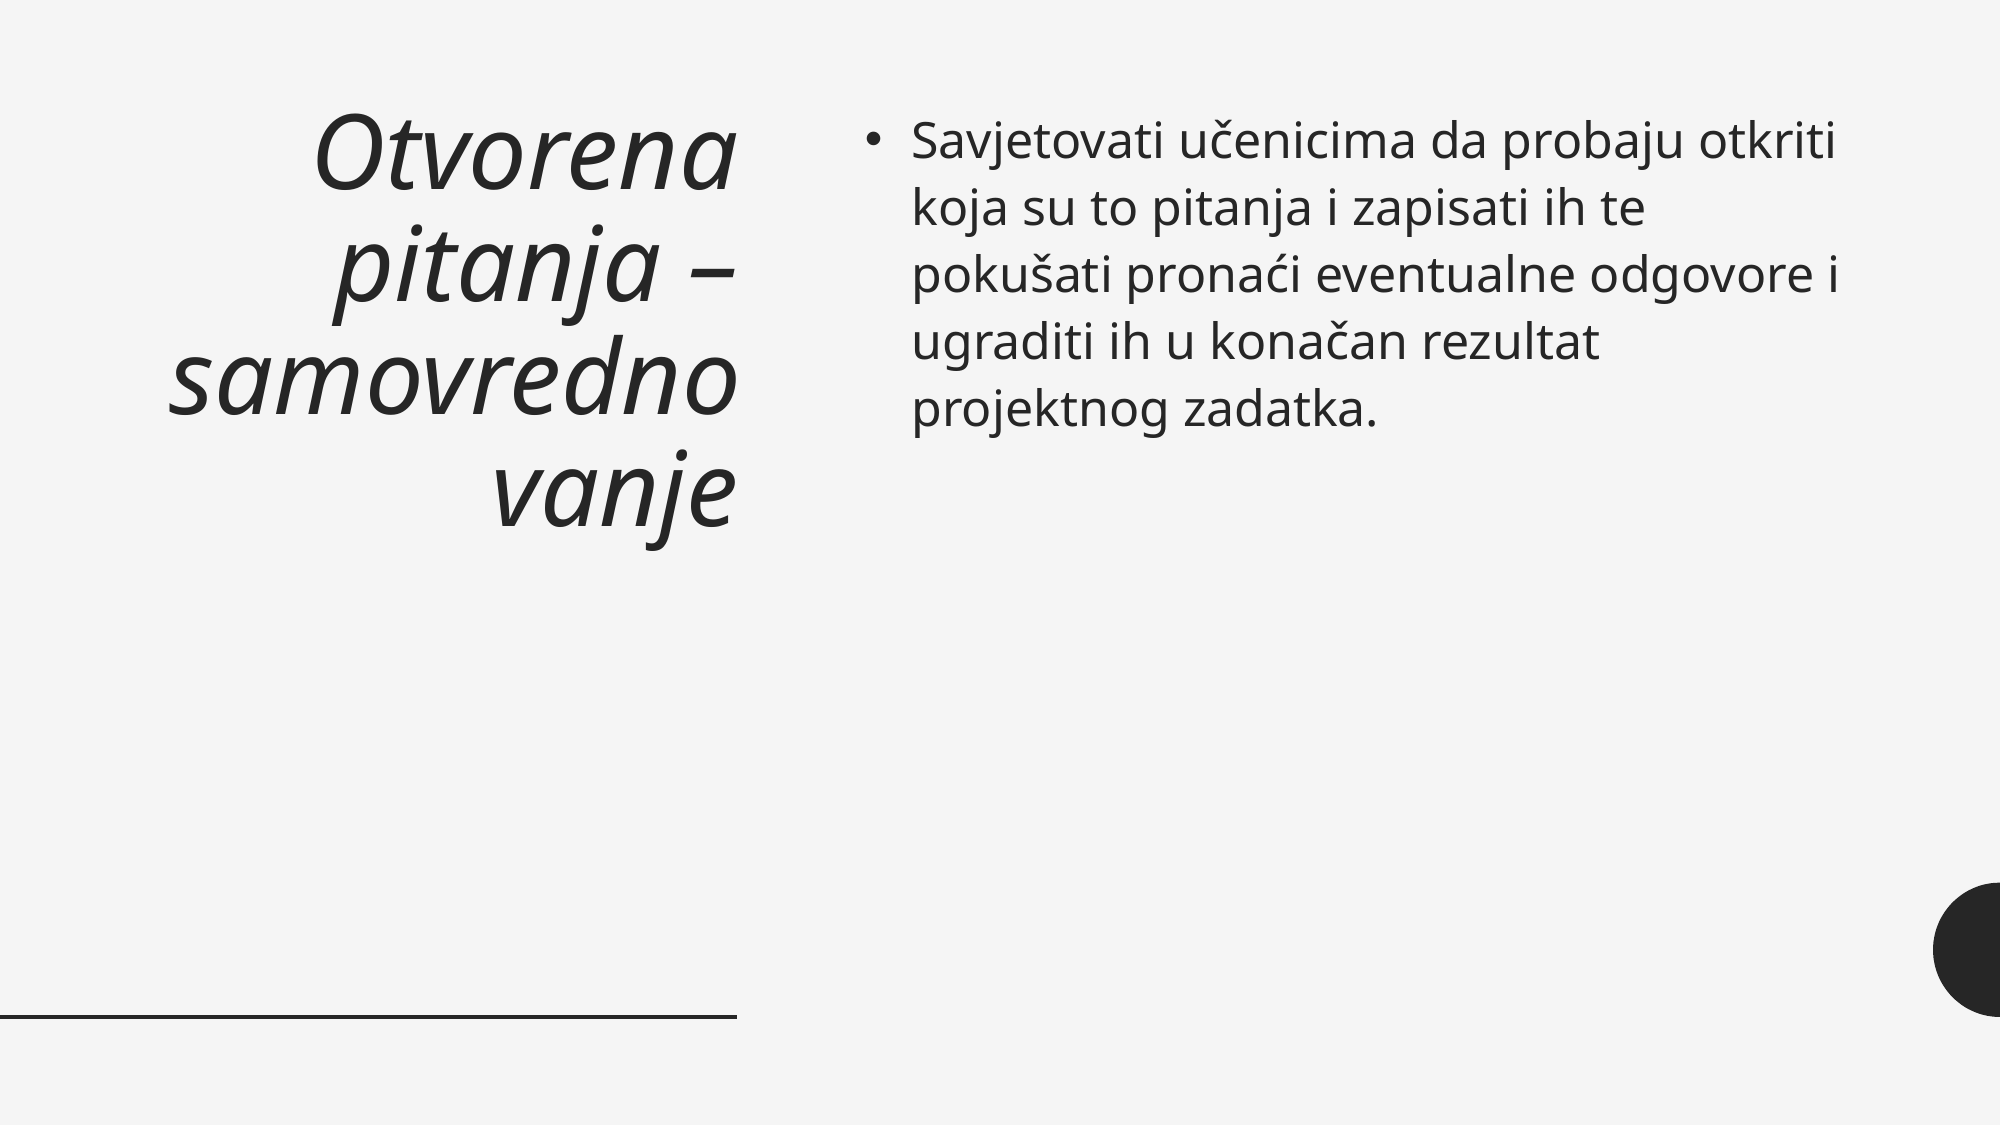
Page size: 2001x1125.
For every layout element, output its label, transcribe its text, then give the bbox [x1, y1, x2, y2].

list Savjetovati učenicima da probaju otkriti koja su to pitanja i zapisati ih te pokušati pronaći eventualne odgovore i ugraditi ih u konačan rezultat projektnog zadatka. [849, 93, 1875, 1022]
title Otvorena pitanja – samovrednovanje [125, 91, 754, 905]
